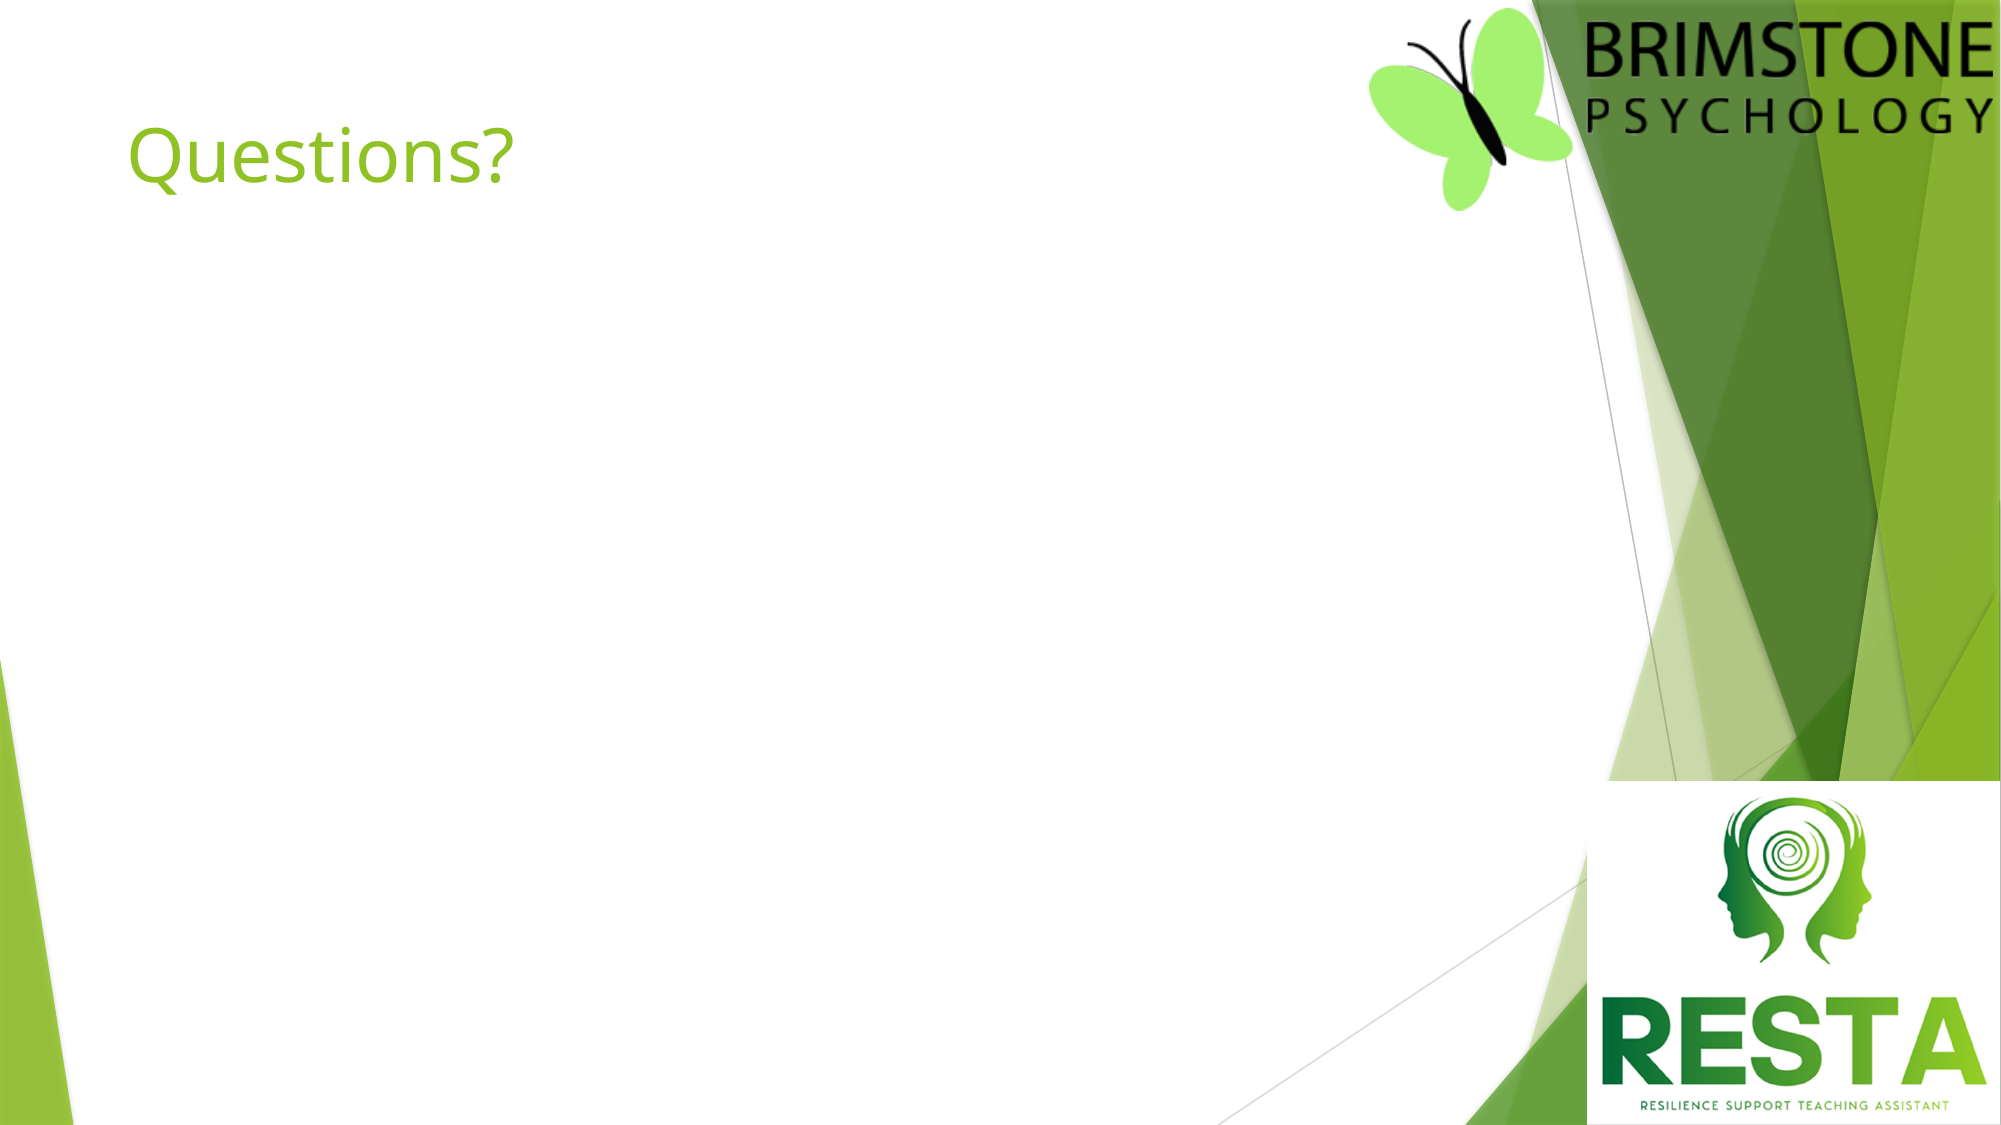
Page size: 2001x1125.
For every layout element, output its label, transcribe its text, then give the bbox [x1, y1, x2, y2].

picture [1369, 8, 1995, 211]
title Questions? [111, 99, 1522, 317]
picture [1587, 781, 2001, 1125]
